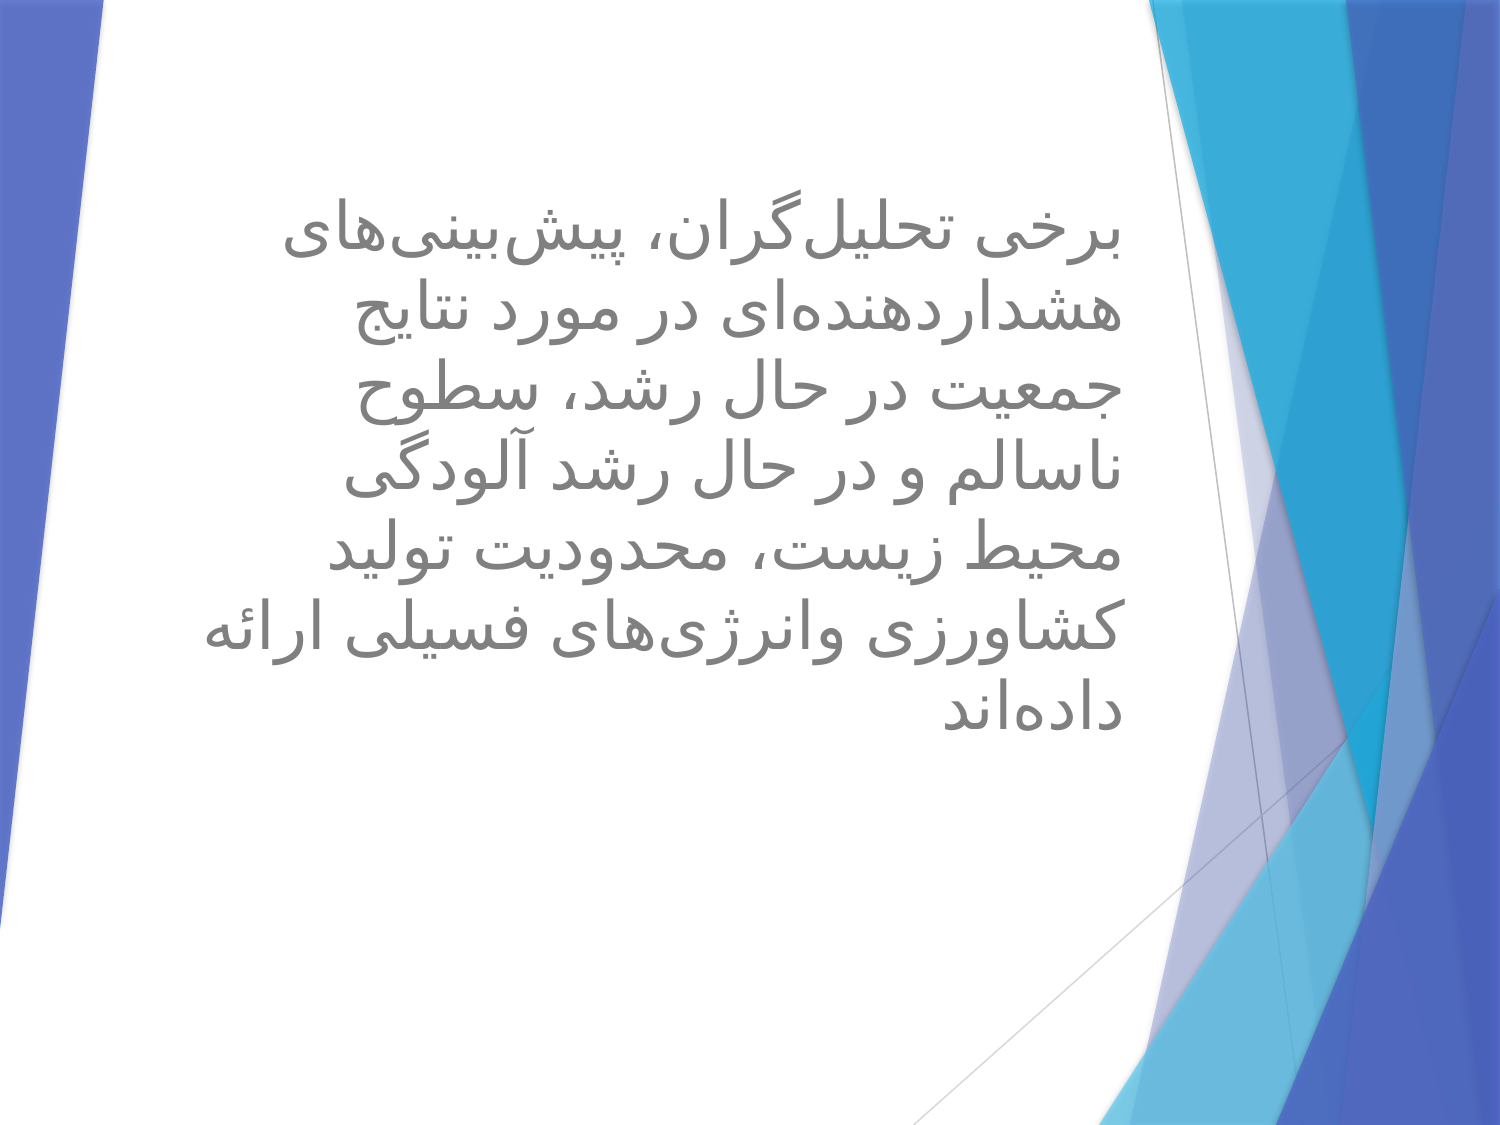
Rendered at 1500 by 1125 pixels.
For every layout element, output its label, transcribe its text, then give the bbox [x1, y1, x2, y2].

subtitle برخی تحلیل‌گران، پیش‌بینی‌های هشداردهنده‌ای در مورد نتایج جمعیت در حال رشد، سطوح ناسالم و در حال رشد آلودگی محیط زیست، محدودیت تولید کشاورزی وانرژی‌های فسیلی ارائه داده‌اند [185, 174, 1141, 845]
